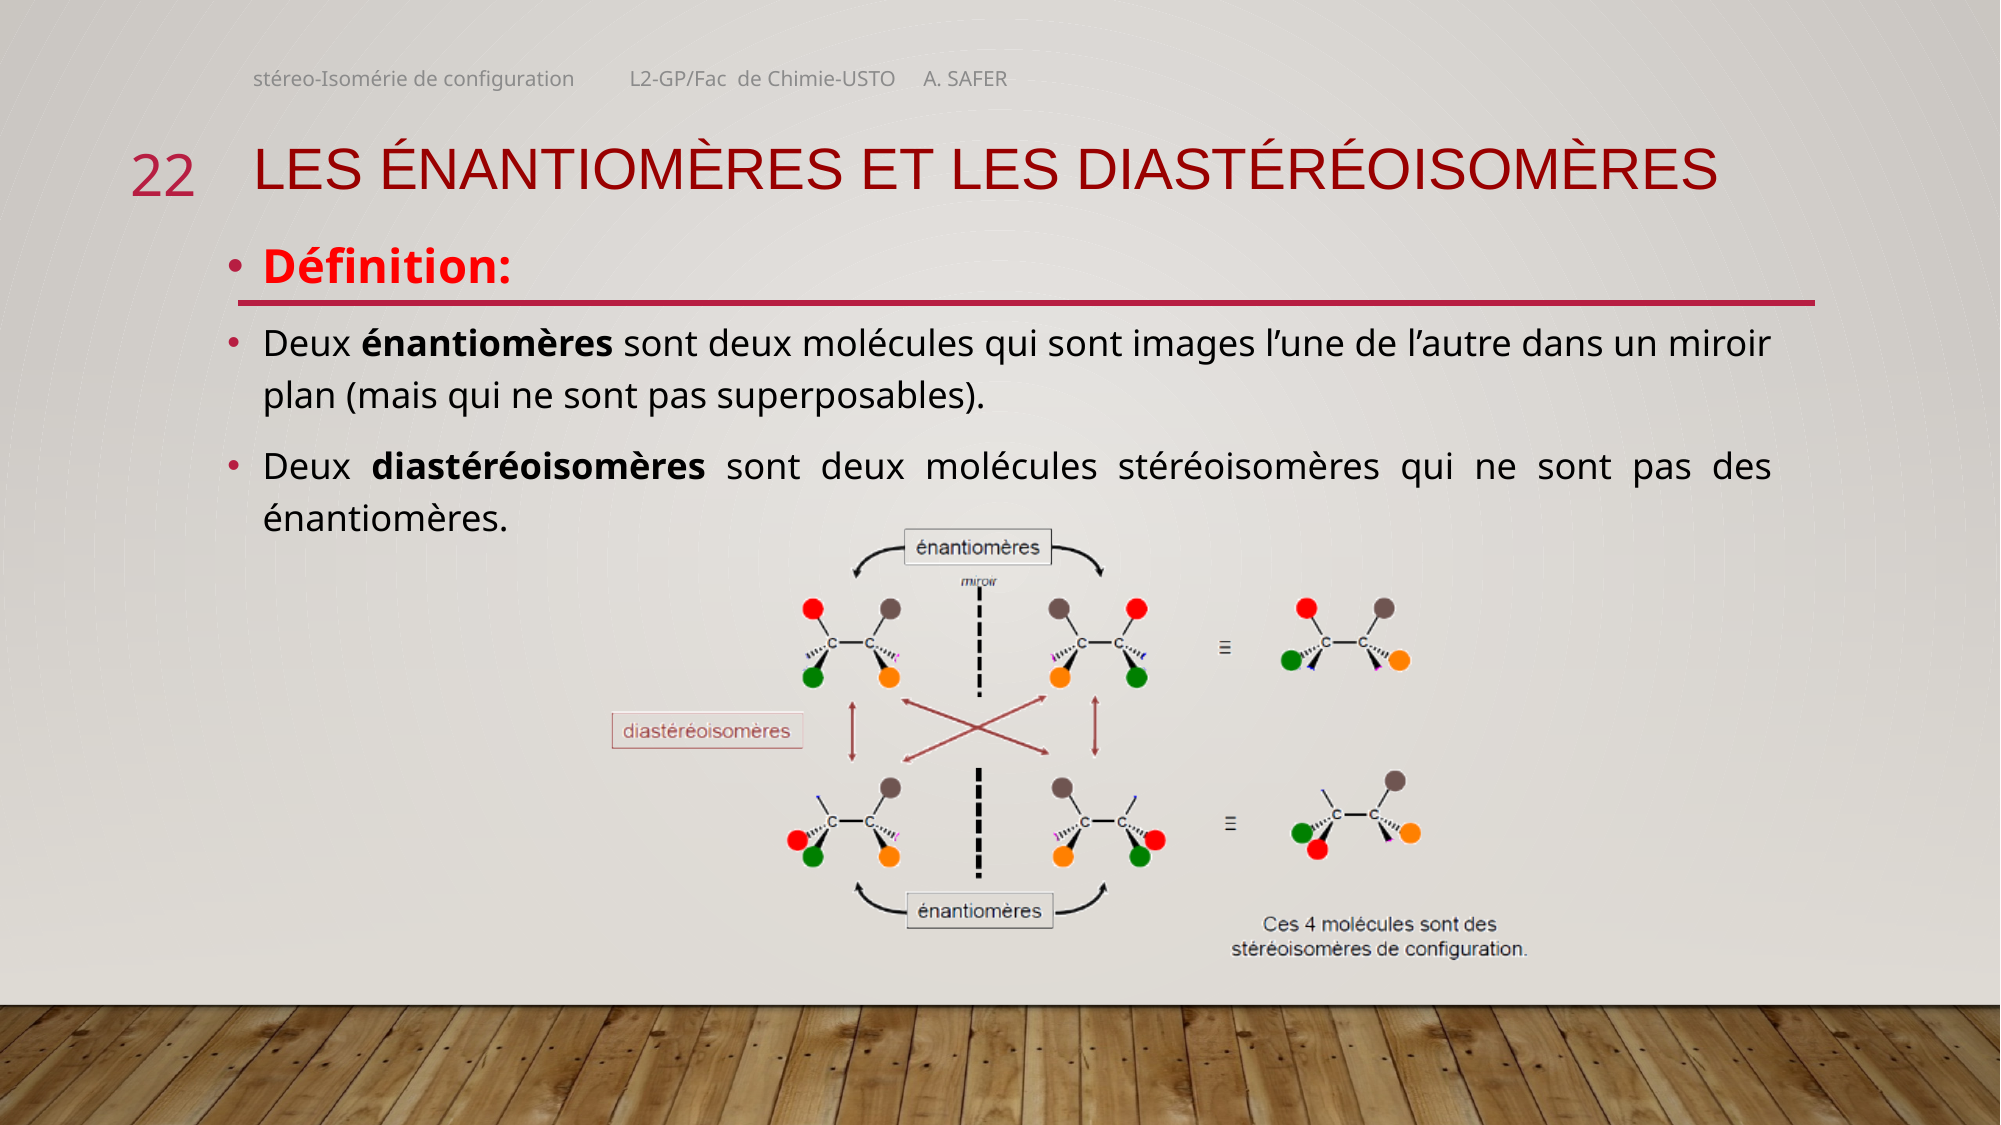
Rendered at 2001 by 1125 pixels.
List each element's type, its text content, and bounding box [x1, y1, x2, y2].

footer stéreo-Isomérie de configuration L2-GP/Fac de Chimie-USTO A. SAFER [238, 54, 1213, 105]
list Définition: Deux énantiomères sont deux molécules qui sont images l’une de l’autre dans un miroir plan (mais qui ne sont pas superposables). Deux diastéréoisomères sont deux molécules stéréoisomères qui ne sont pas des énantiomères. [212, 218, 1788, 549]
slide_number 22 [78, 131, 212, 214]
picture [0, 1005, 2000, 1125]
title Les énantiomères et les diastéréoisomères [238, 131, 1814, 305]
picture [604, 527, 1562, 973]
